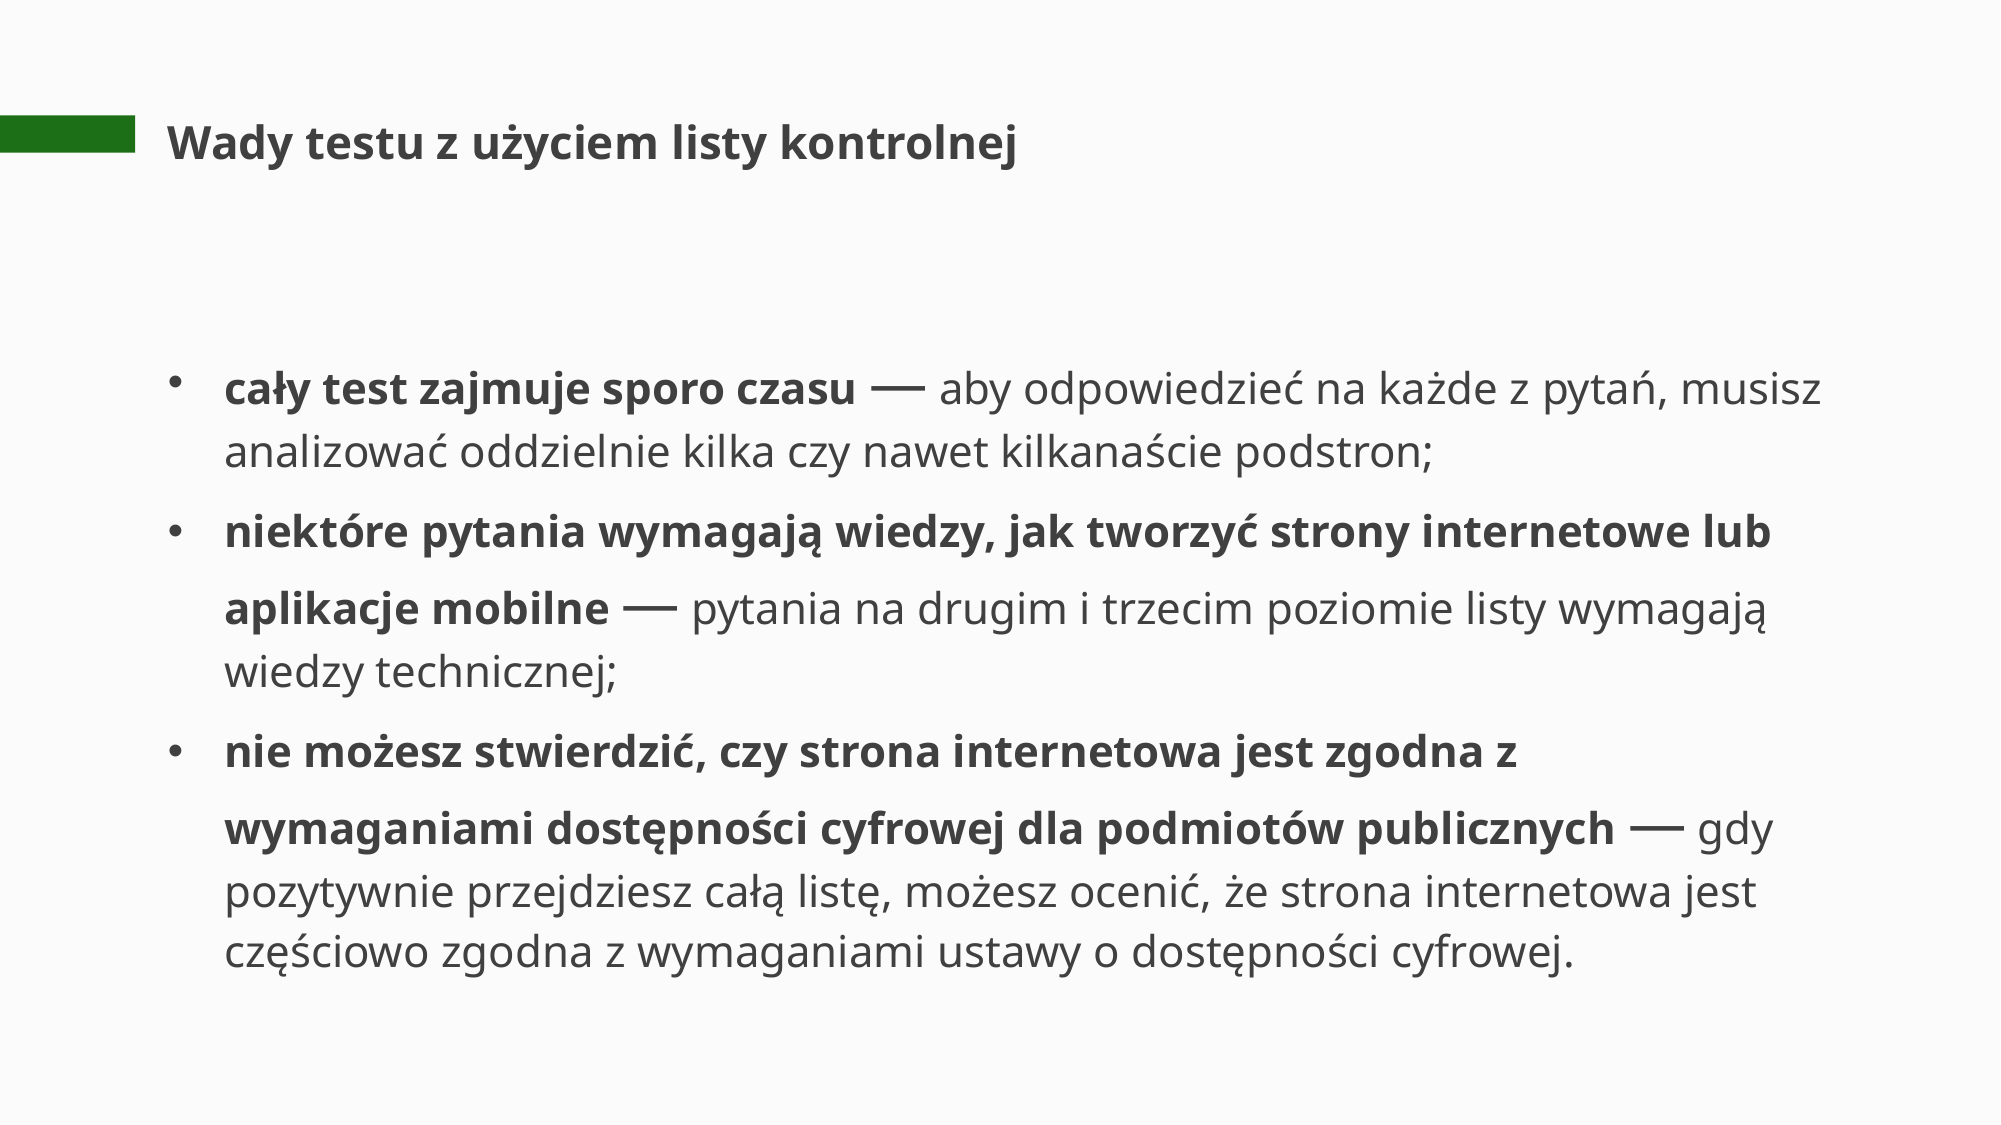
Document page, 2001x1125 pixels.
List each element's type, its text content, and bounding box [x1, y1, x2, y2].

list cały test zajmuje sporo czasu — aby odpowiedzieć na każde z pytań, musisz analizować oddzielnie kilka czy nawet kilkanaście podstron; niektóre pytania wymagają wiedzy, jak tworzyć strony internetowe lub aplikacje mobilne — pytania na drugim i trzecim poziomie listy wymagają wiedzy technicznej; nie możesz stwierdzić, czy strona internetowa jest zgodna z wymaganiami dostępności cyfrowej dla podmiotów publicznych — gdy pozytywnie przejdziesz całą listę, możesz ocenić, że strona internetowa jest częściowo zgodna z wymaganiami ustawy o dostępności cyfrowej. [152, 328, 1844, 1035]
title Wady testu z użyciem listy kontrolnej [152, 98, 1886, 211]
